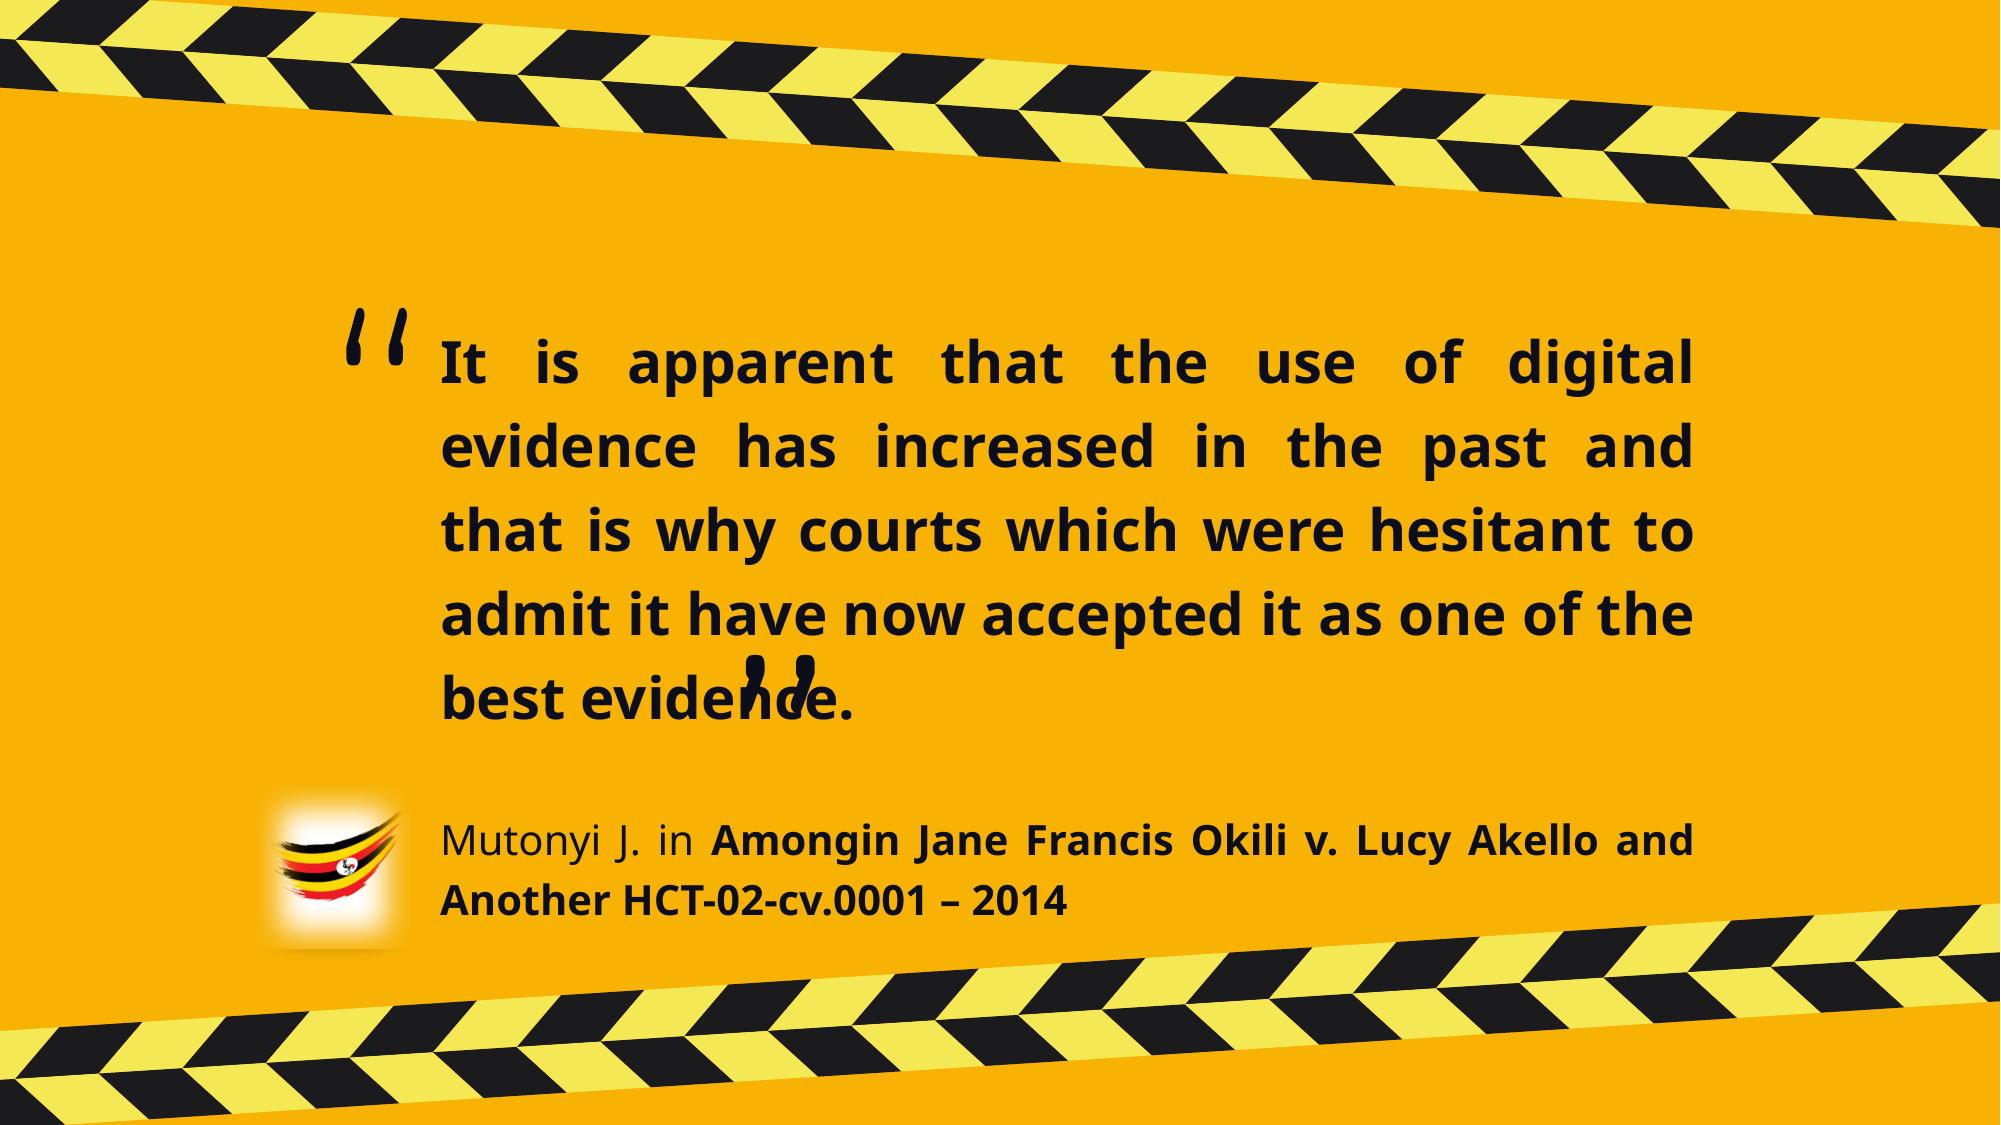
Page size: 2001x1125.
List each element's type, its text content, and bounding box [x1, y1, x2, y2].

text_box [0, 967, 2000, 1065]
picture [249, 777, 418, 963]
text_box [346, 307, 365, 366]
text_box It is apparent that the use of digital evidence has increased in the past and that is why courts which were hesitant to admit it have now accepted it as one of the best evidence. Mutonyi J. in Amongin Jane Francis Okili v. Lucy Akello and Another HCT-02-cv.0001 – 2014 [425, 304, 1711, 967]
text_box [388, 307, 407, 366]
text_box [0, 60, 2000, 158]
